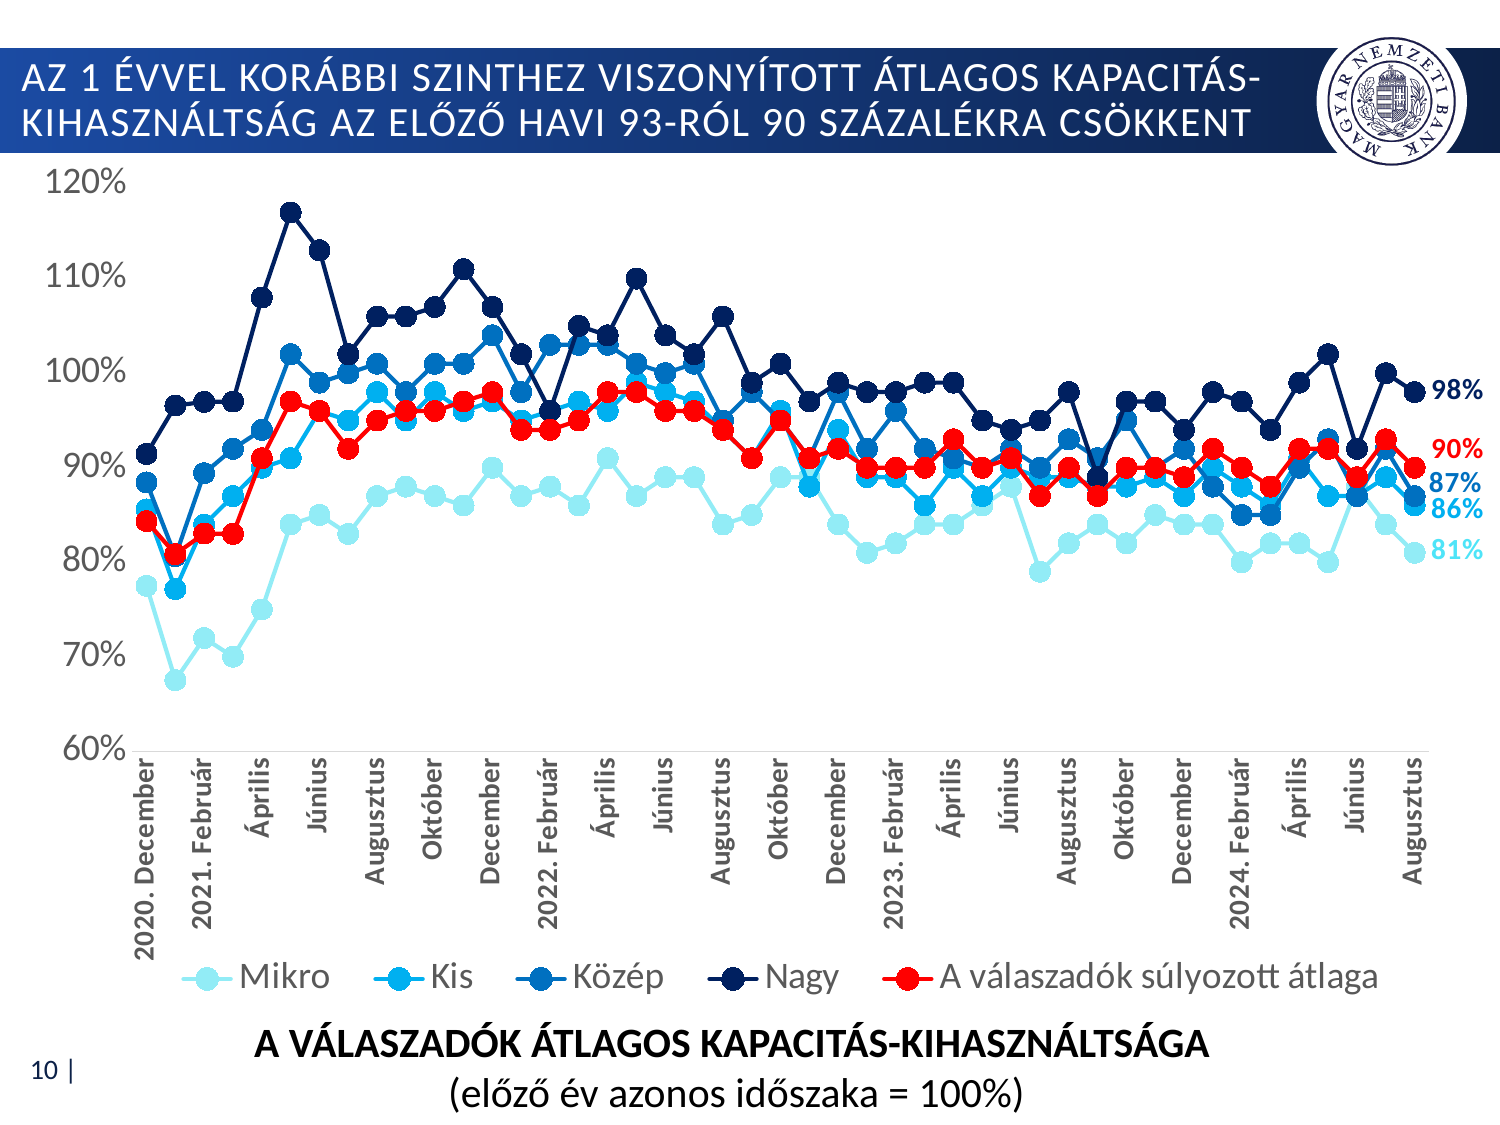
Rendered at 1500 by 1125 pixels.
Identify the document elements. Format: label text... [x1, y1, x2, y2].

title Az 1 évvel korábbi szinthez viszonyított átlagos kapacitás-kihasználtság az előző havi 93-ról 90 százalékra csökkent [6, 50, 1392, 150]
picture [1327, 36, 1457, 150]
text_box A válaszadók átlagos kapacitás-kihasználtsága (előző év azonos időszaka = 100%) [131, 1008, 1342, 1124]
chart [0, 150, 1500, 1008]
